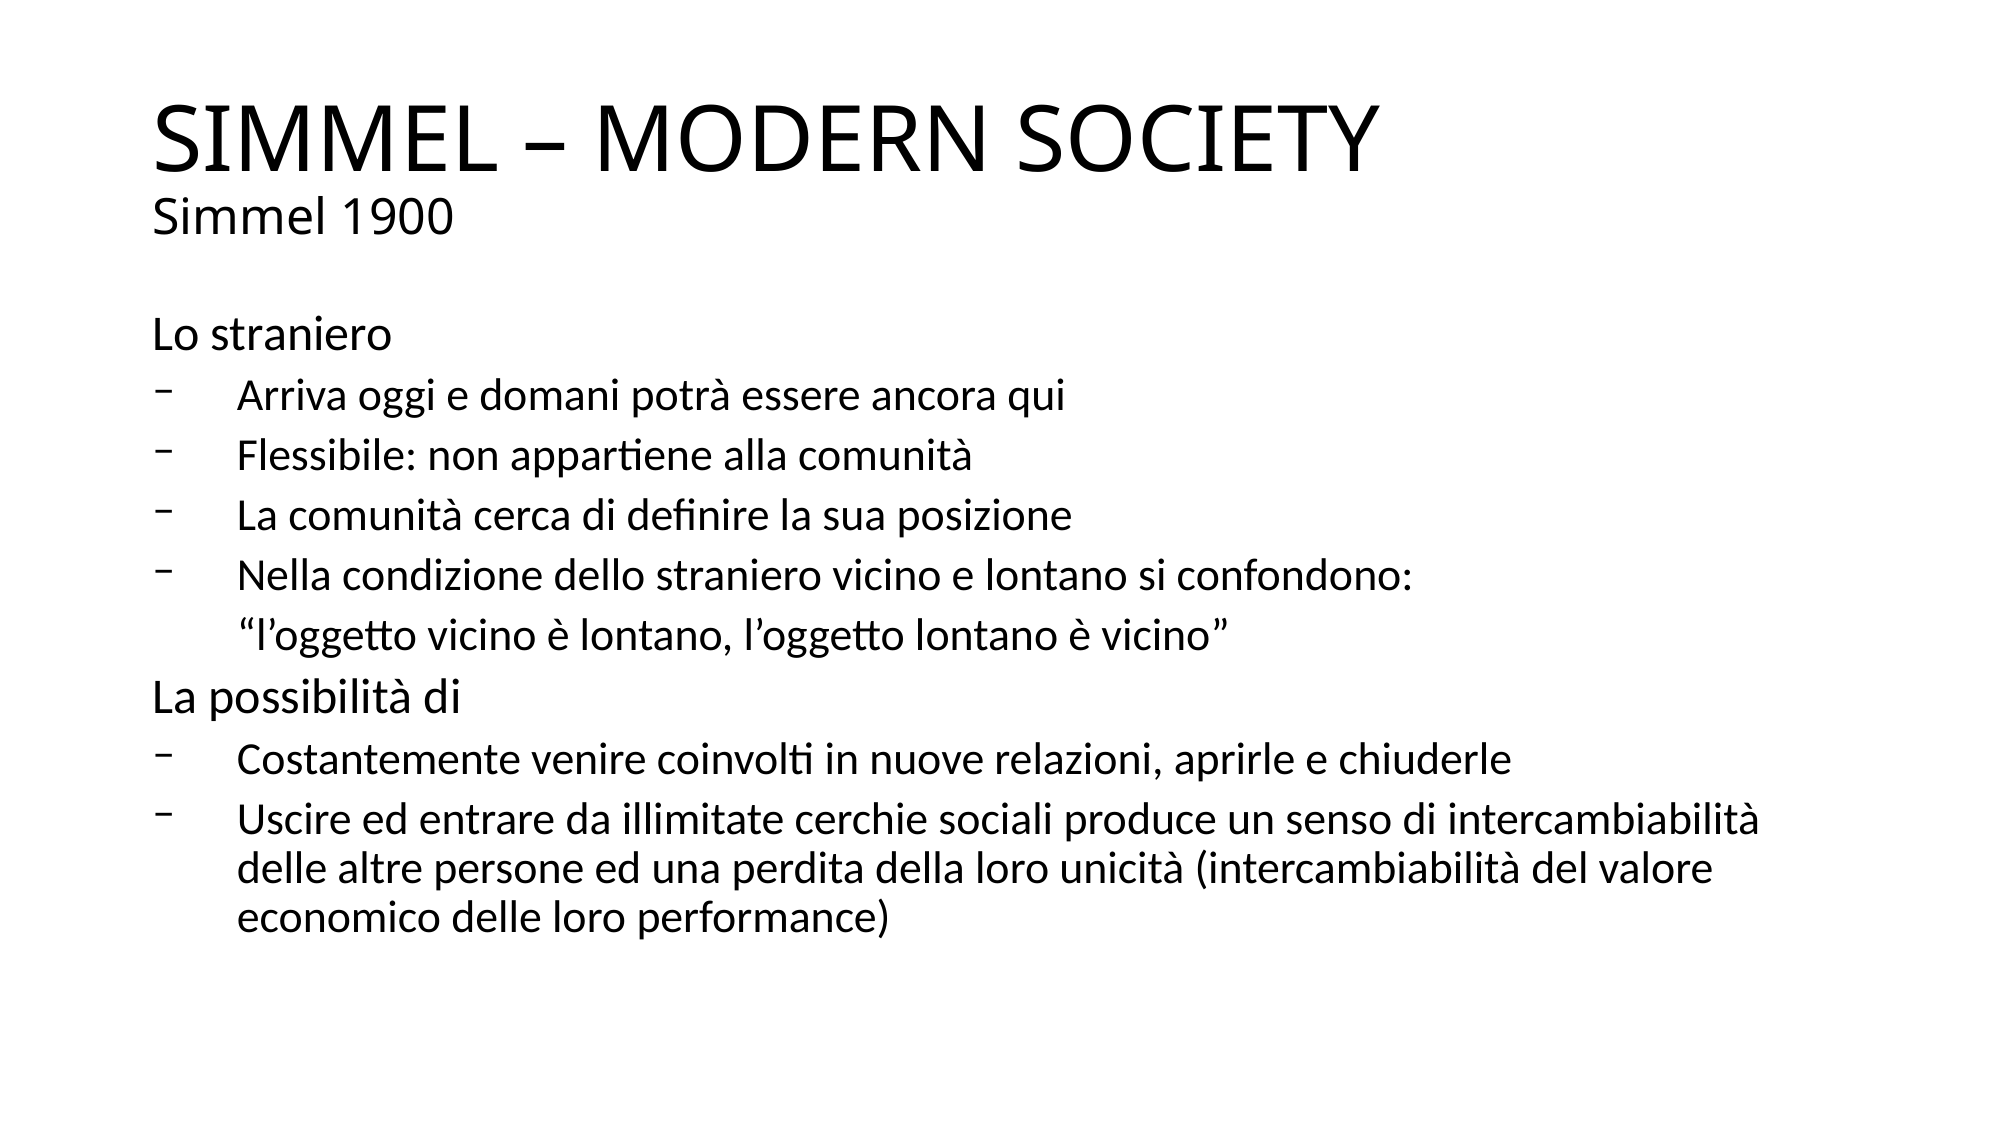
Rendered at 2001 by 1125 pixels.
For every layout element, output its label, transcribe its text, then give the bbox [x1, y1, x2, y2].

list Lo straniero Arriva oggi e domani potrà essere ancora qui Flessibile: non appartiene alla comunità La comunità cerca di definire la sua posizione Nella condizione dello straniero vicino e lontano si confondono: “l’oggetto vicino è lontano, l’oggetto lontano è vicino” La possibilità di Costantemente venire coinvolti in nuove relazioni, aprirle e chiuderle Uscire ed entrare da illimitate cerchie sociali produce un senso di intercambiabilità delle altre persone ed una perdita della loro unicità (intercambiabilità del valore economico delle loro performance) [137, 299, 1863, 1014]
title SIMMEL – MODERN SOCIETY Simmel 1900 [137, 59, 1863, 278]
